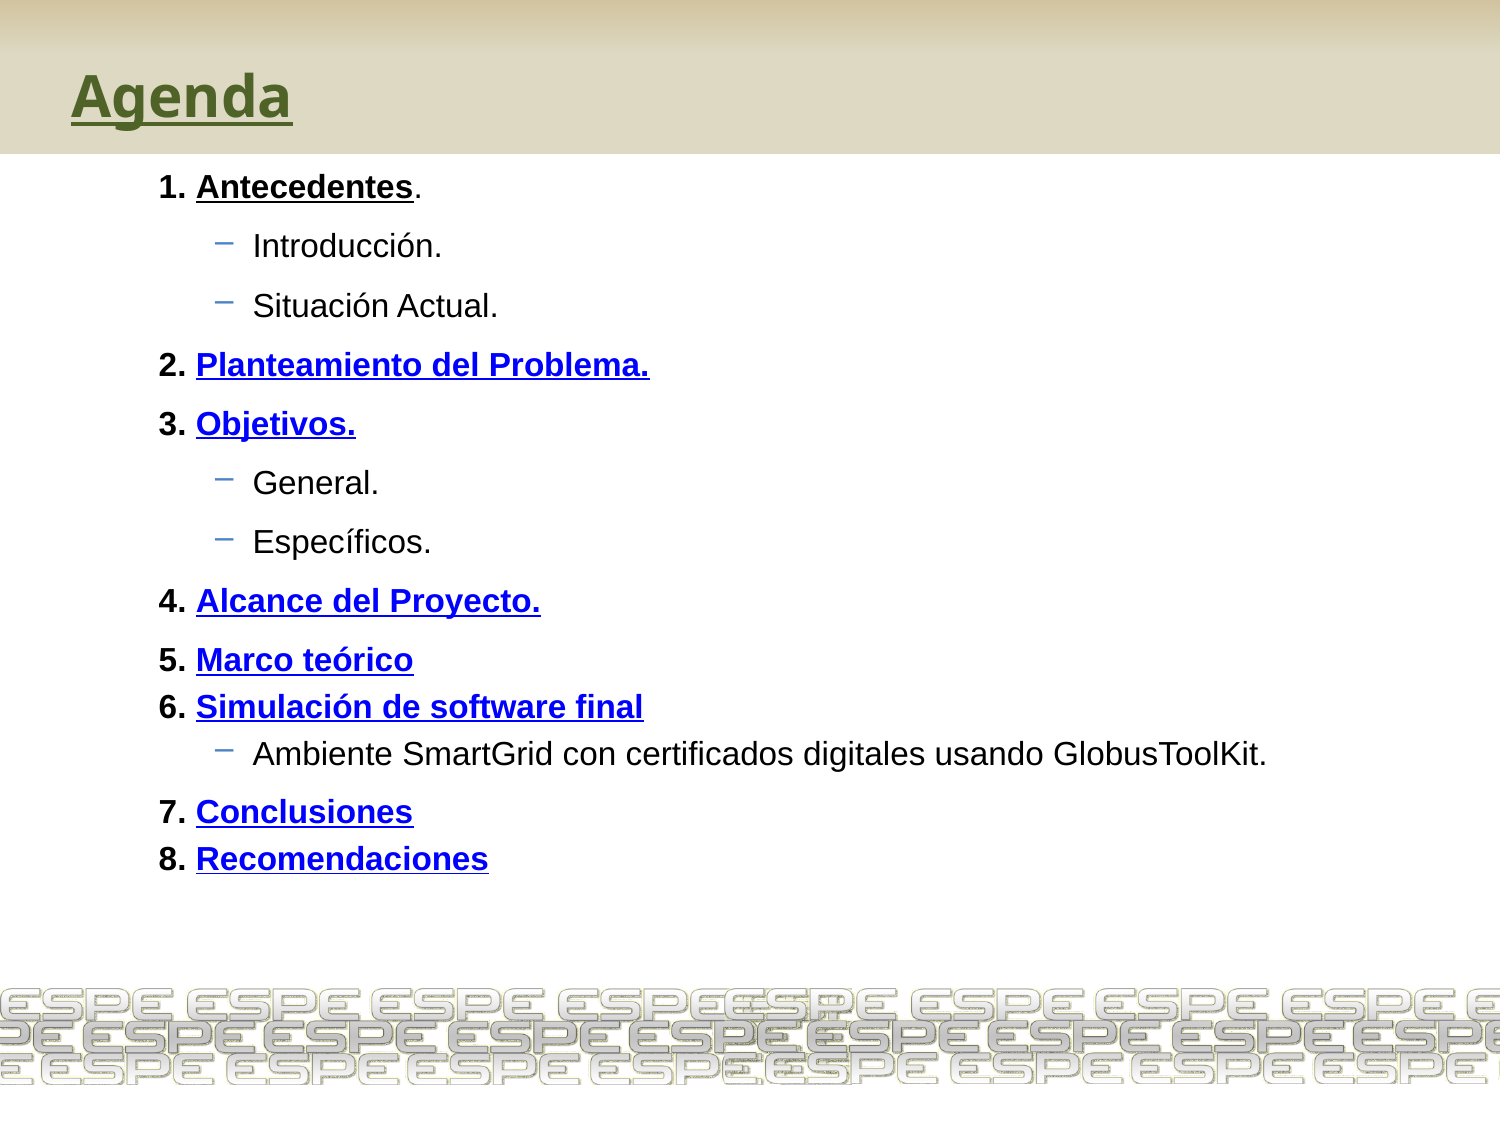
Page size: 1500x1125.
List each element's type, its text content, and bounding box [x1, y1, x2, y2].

list 1. Antecedentes. Introducción. Situación Actual. 2. Planteamiento del Problema. 3. Objetivos. General. Específicos. 4. Alcance del Proyecto. 5. Marco teórico 6. Simulación de software final Ambiente SmartGrid con certificados digitales usando GlobusToolKit. 7. Conclusiones 8. Recomendaciones [143, 157, 1442, 961]
title Agenda [56, 44, 1442, 143]
picture [0, 988, 1500, 1085]
